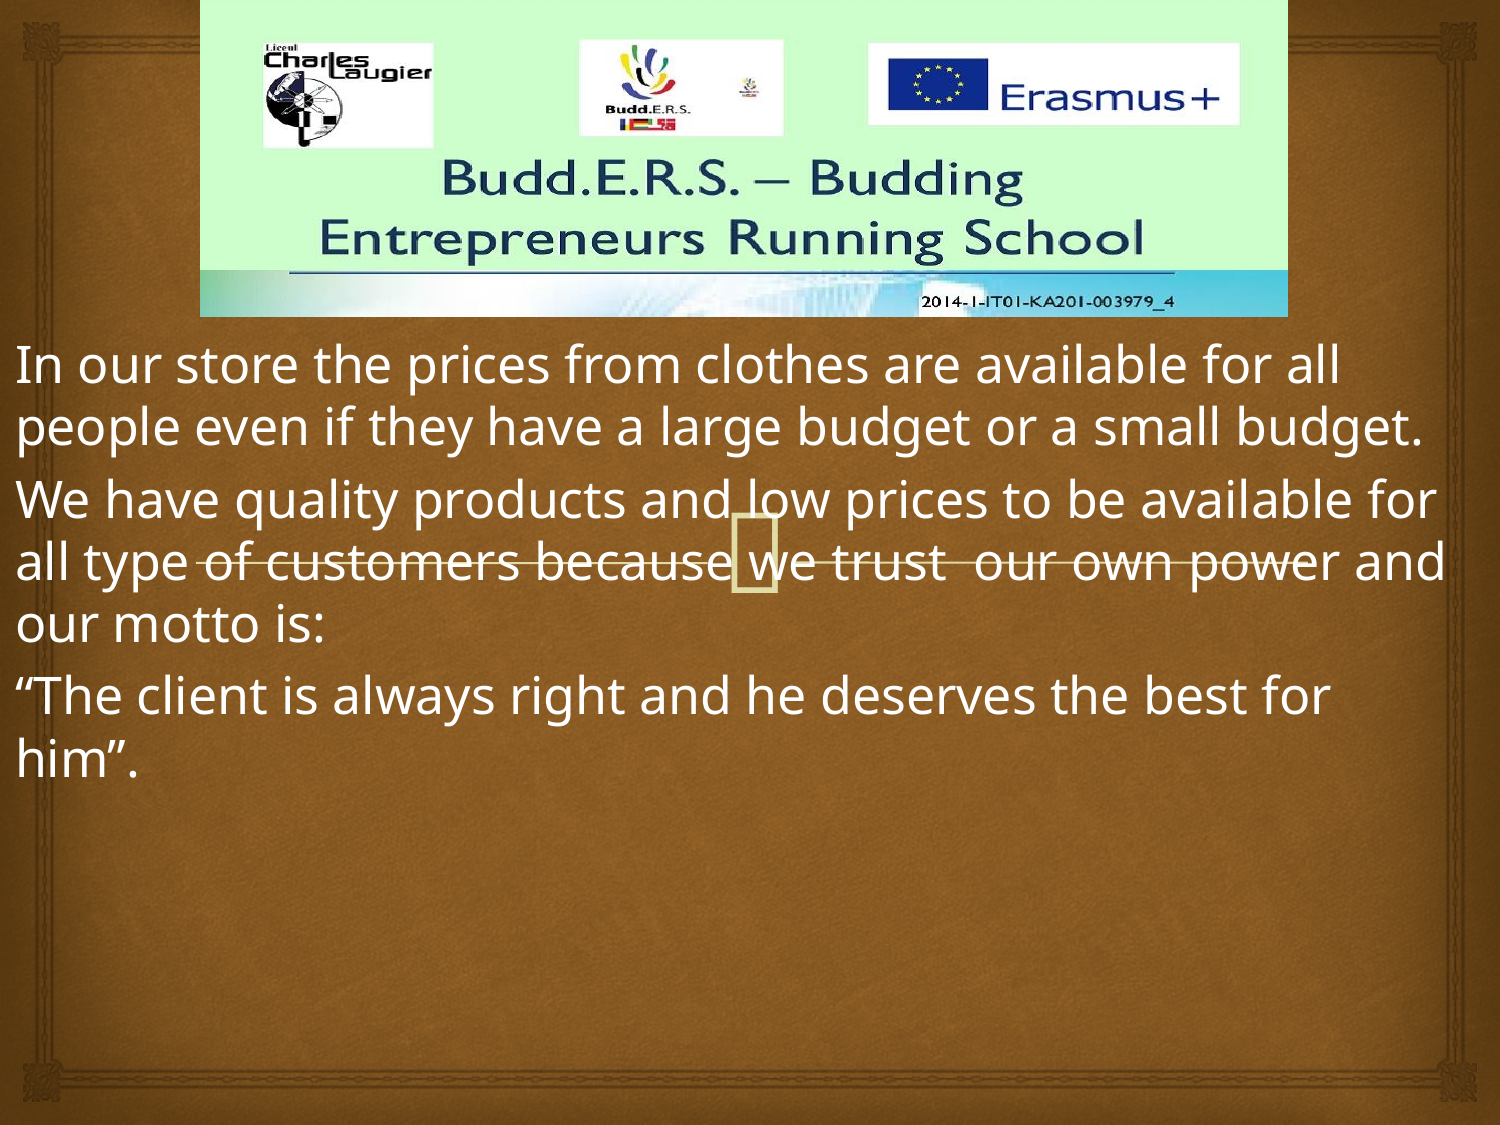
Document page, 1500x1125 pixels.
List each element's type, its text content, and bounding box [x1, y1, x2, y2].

subtitle In our store the prices from clothes are available for all people even if they have a large budget or a small budget. We have quality products and low prices to be available for all type of customers because we trust our own power and our motto is: “The client is always right and he deserves the best for him”. [0, 324, 1466, 937]
picture [0, 0, 1500, 1125]
